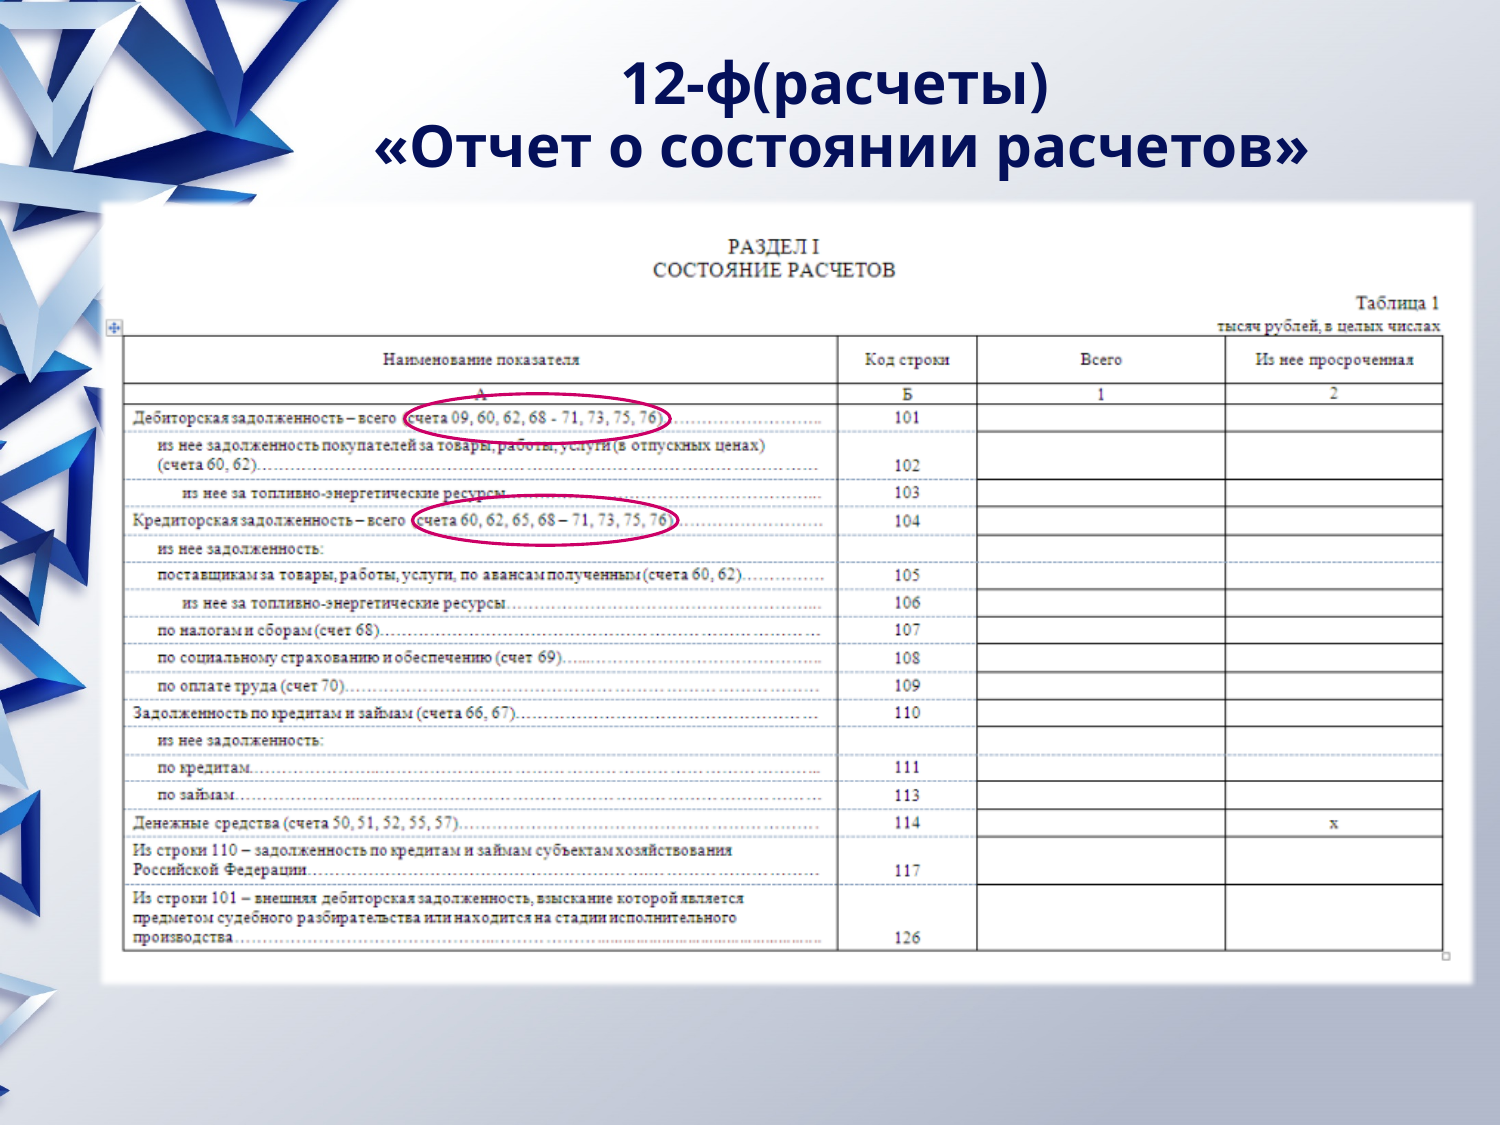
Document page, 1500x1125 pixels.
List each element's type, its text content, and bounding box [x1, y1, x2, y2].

title 12-ф(расчеты) «Отчет о состоянии расчетов» [195, 50, 1490, 185]
picture [0, 0, 1500, 1125]
